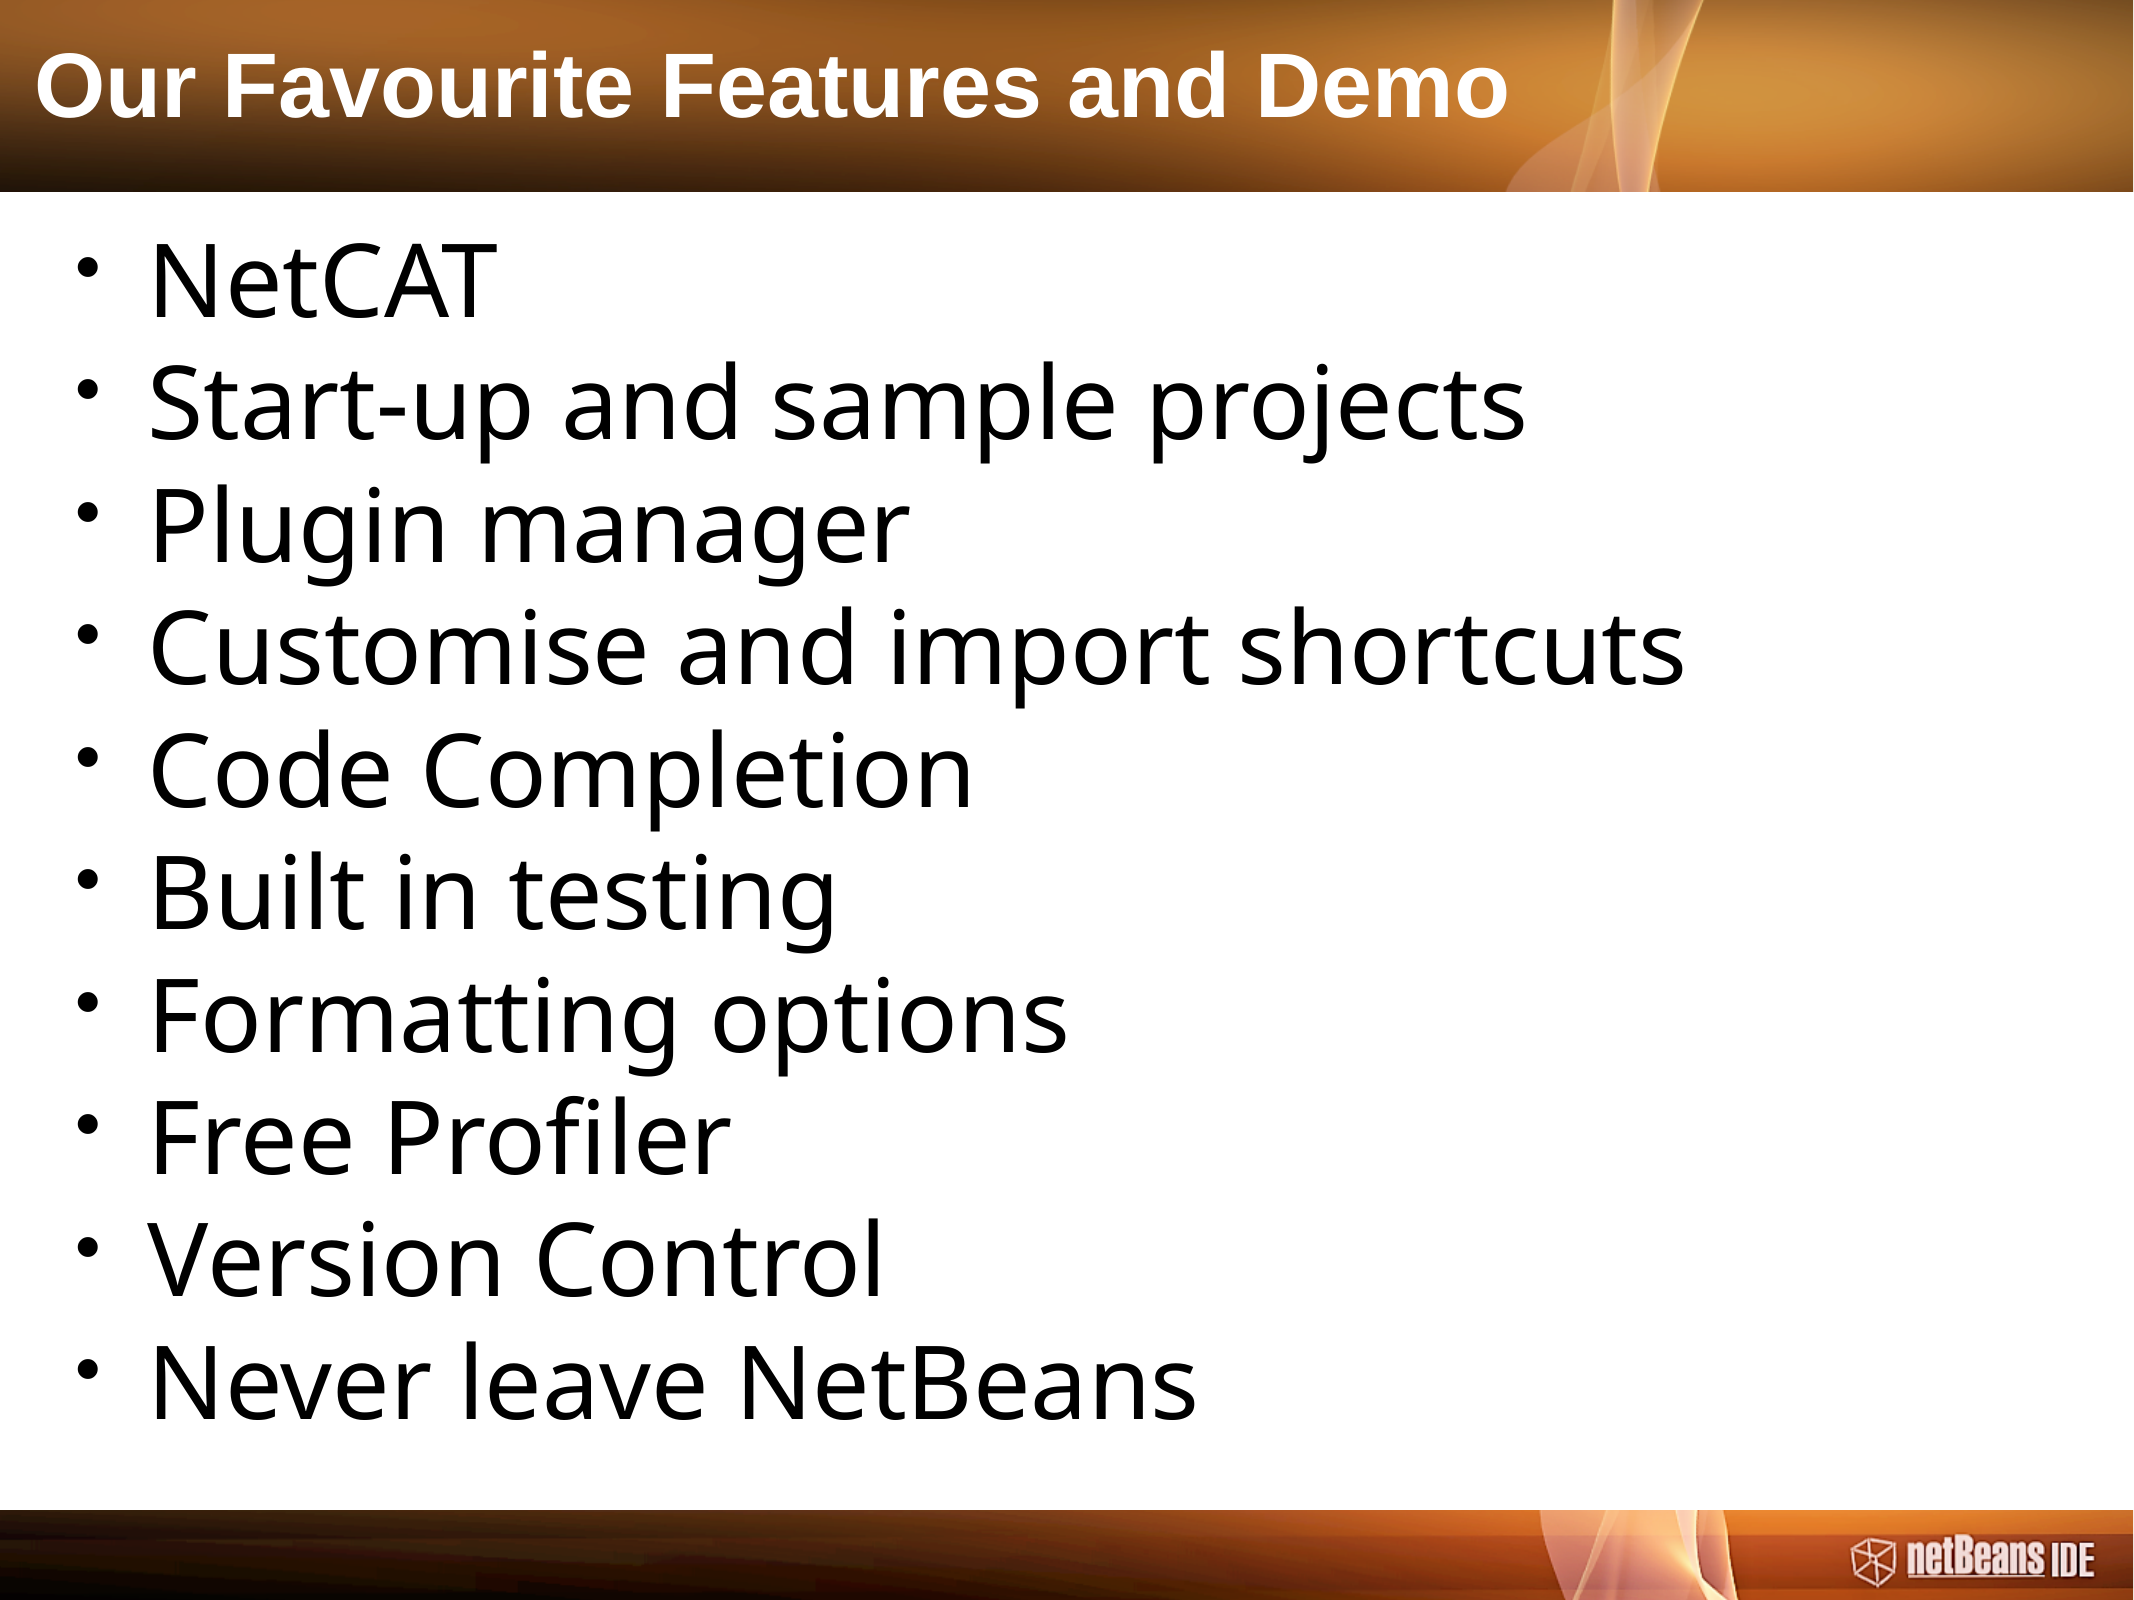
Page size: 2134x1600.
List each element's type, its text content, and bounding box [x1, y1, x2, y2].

picture [0, 0, 2134, 193]
picture [0, 1509, 2134, 1600]
text_box NetCAT Start-up and sample projects Plugin manager Customise and import shortcuts Code Completion Built in testing Formatting options Free Profiler Version Control Never leave NetBeans [0, 206, 2081, 1449]
